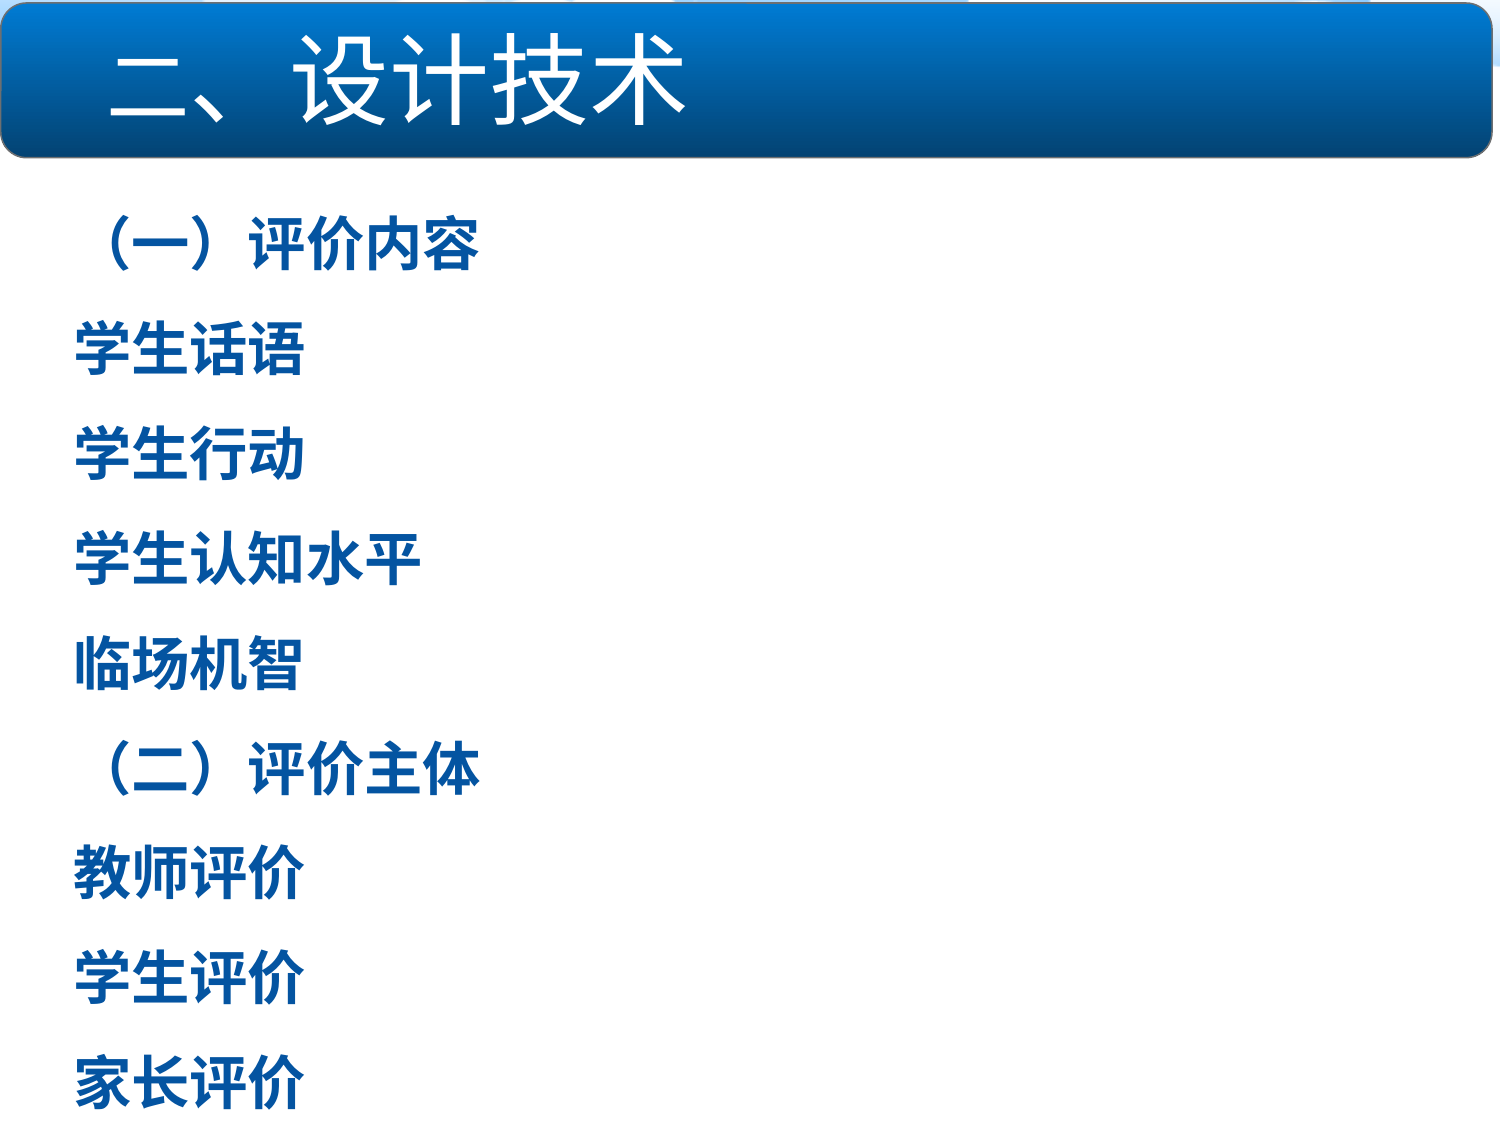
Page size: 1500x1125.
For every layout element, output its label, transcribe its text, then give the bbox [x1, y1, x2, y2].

picture [0, 0, 1500, 148]
text_box 二、设计技术 [0, 2, 1493, 158]
text_box （一）评价内容 学生话语 学生行动 学生认知水平 临场机智 （二）评价主体 教师评价 学生评价 家长评价 [58, 164, 1456, 1124]
picture [0, 136, 5, 148]
